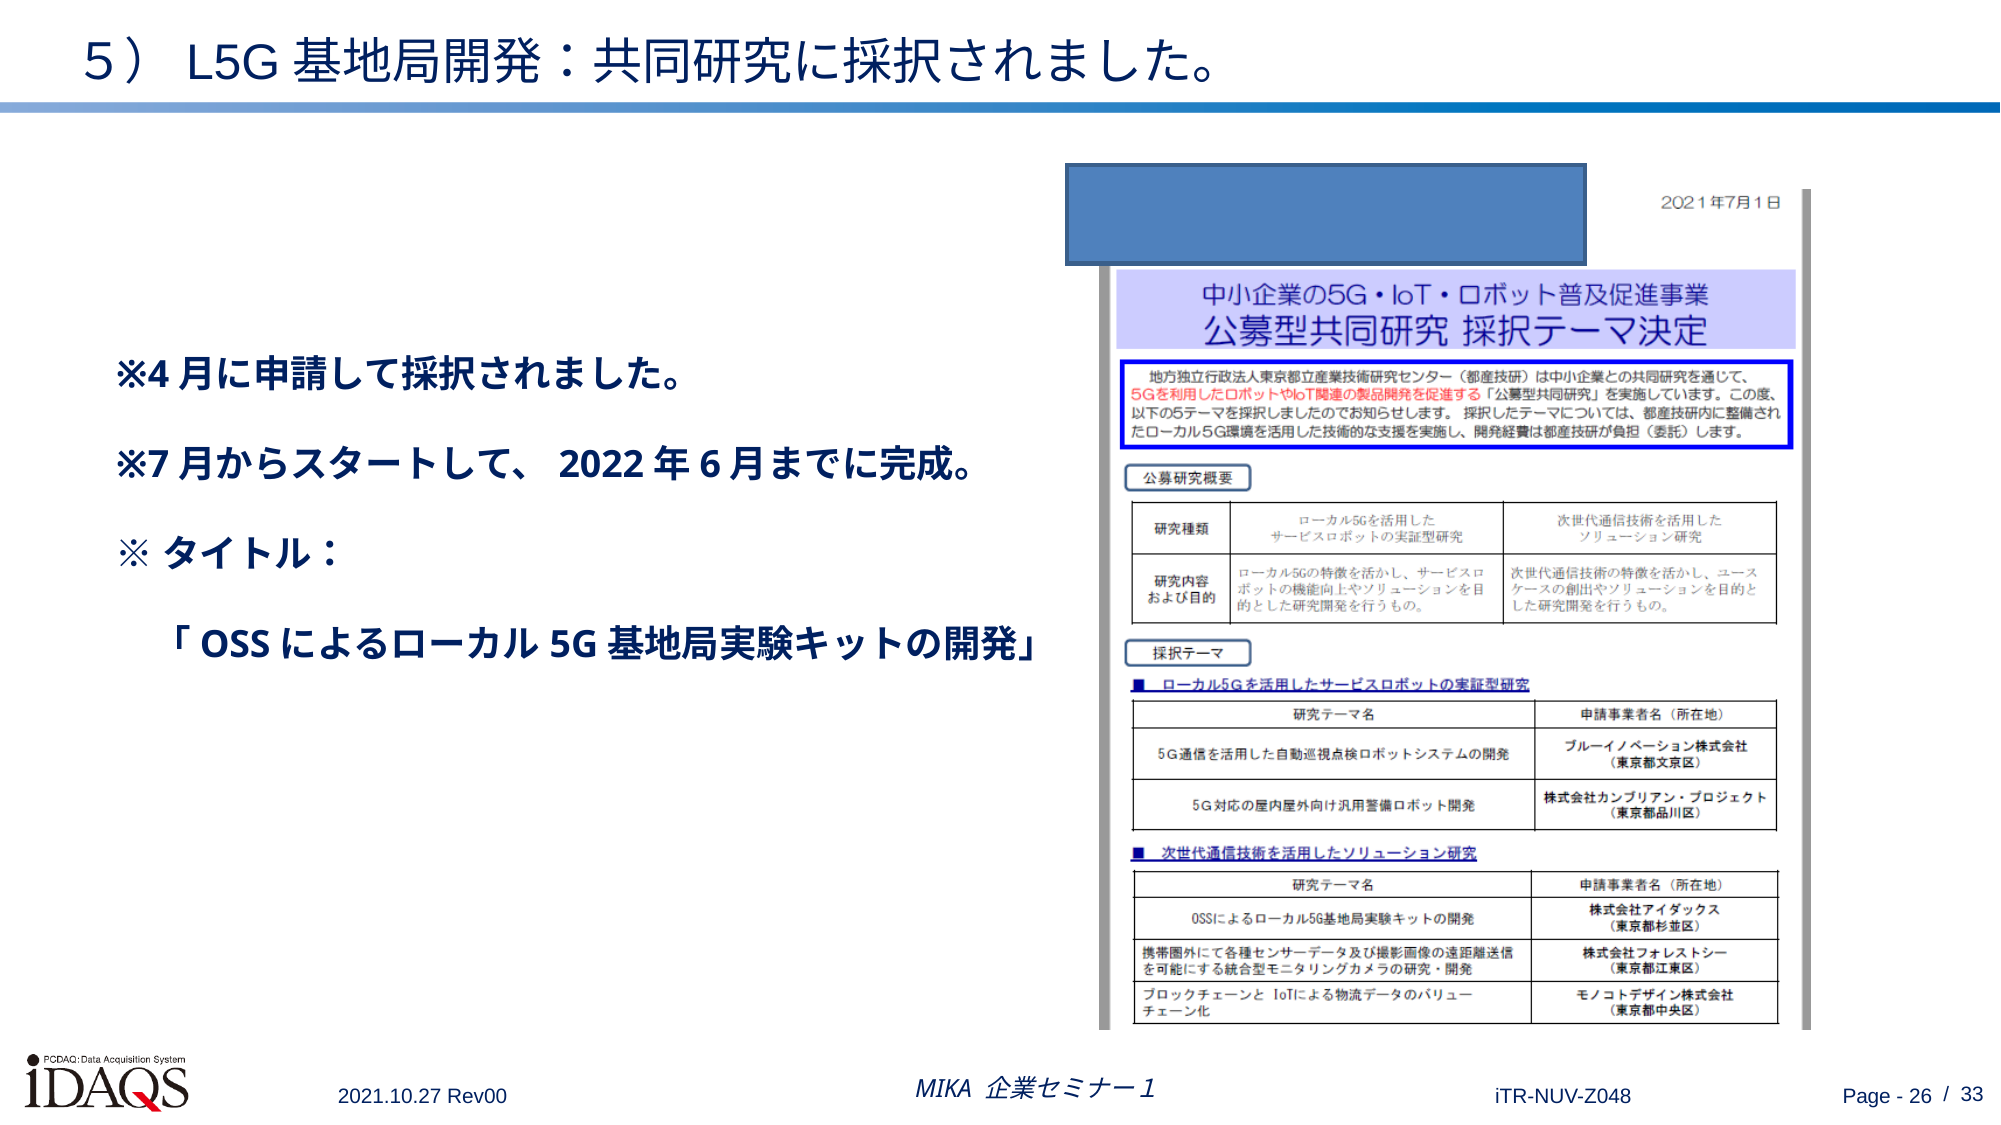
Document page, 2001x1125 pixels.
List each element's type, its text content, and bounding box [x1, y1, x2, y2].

picture [1098, 189, 1811, 1030]
text_box ※4月に申請して採択されました。 ※7月からスタートして、2022年6月までに完成。 ※タイトル： 「OSSによるローカル5G基地局実験キットの開発」 [113, 350, 1093, 778]
picture [21, 1050, 200, 1115]
picture [0, 102, 2000, 113]
text_box [1065, 163, 1587, 266]
text_box ５）L5G基地局開発：共同研究に採択されました。 [72, 29, 1630, 104]
